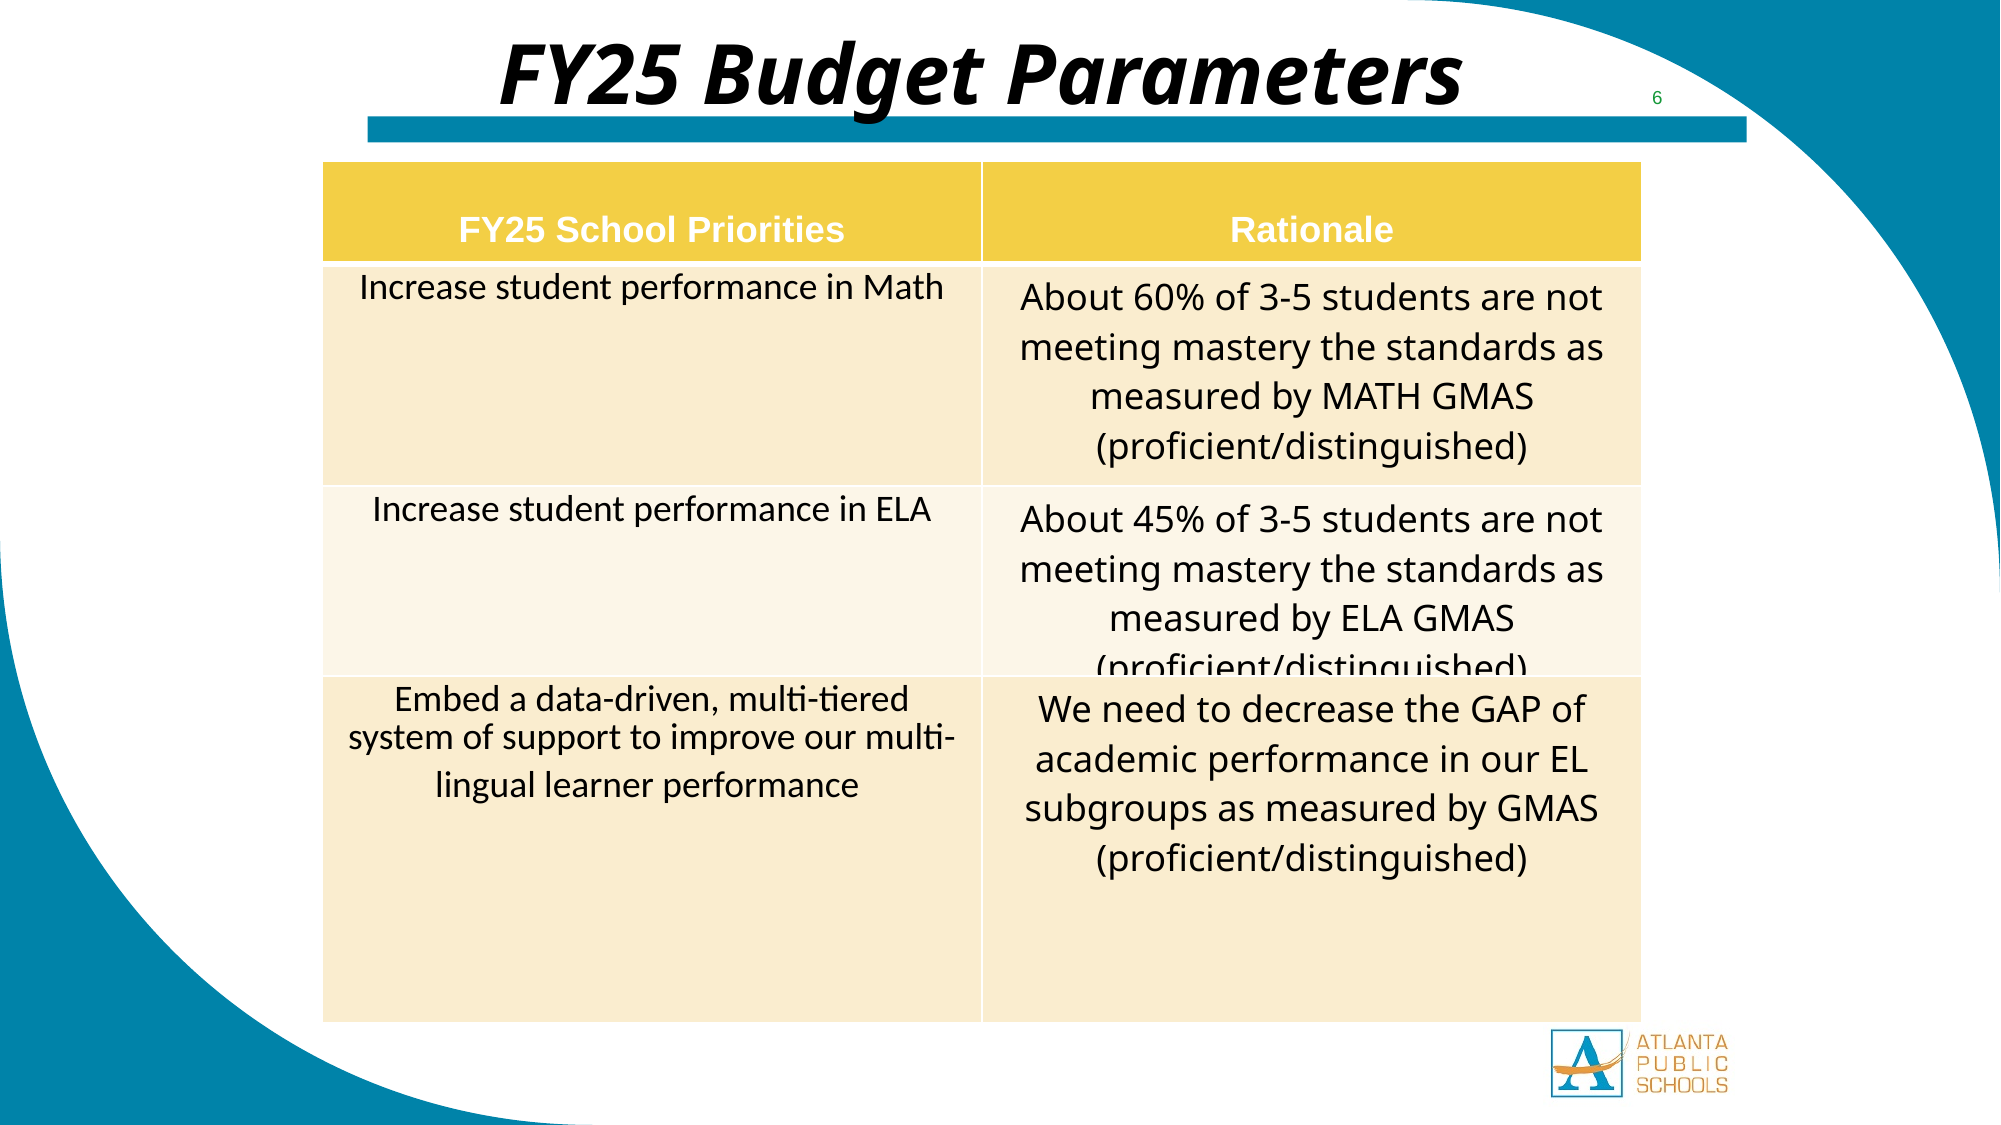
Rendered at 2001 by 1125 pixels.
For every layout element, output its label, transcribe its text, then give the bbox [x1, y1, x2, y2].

table_cell About 45% of 3-5 students are not meeting mastery the standards as measured by ELA GMAS (proficient/distinguished) [983, 487, 1641, 675]
slide_number 6 [1596, 75, 1719, 120]
table_cell Increase student performance in ELA [323, 487, 981, 675]
table_cell Embed a data-driven, multi-tiered system of support to improve our multi-lingual learner performance [323, 677, 981, 1022]
table_cell We need to decrease the GAP of academic performance in our EL subgroups as measured by GMAS (proficient/distinguished) [983, 677, 1641, 1022]
table_cell Increase student performance in Math [323, 267, 981, 485]
text_box [367, 115, 1748, 143]
picture [1543, 1020, 1735, 1107]
table_header FY25 School Priorities [323, 162, 981, 261]
table_cell About 60% of 3-5 students are not meeting mastery the standards as measured by MATH GMAS (proficient/distinguished) [983, 267, 1641, 485]
table_header Rationale [983, 162, 1641, 261]
text_box FY25 Budget Parameters [457, 14, 1507, 129]
